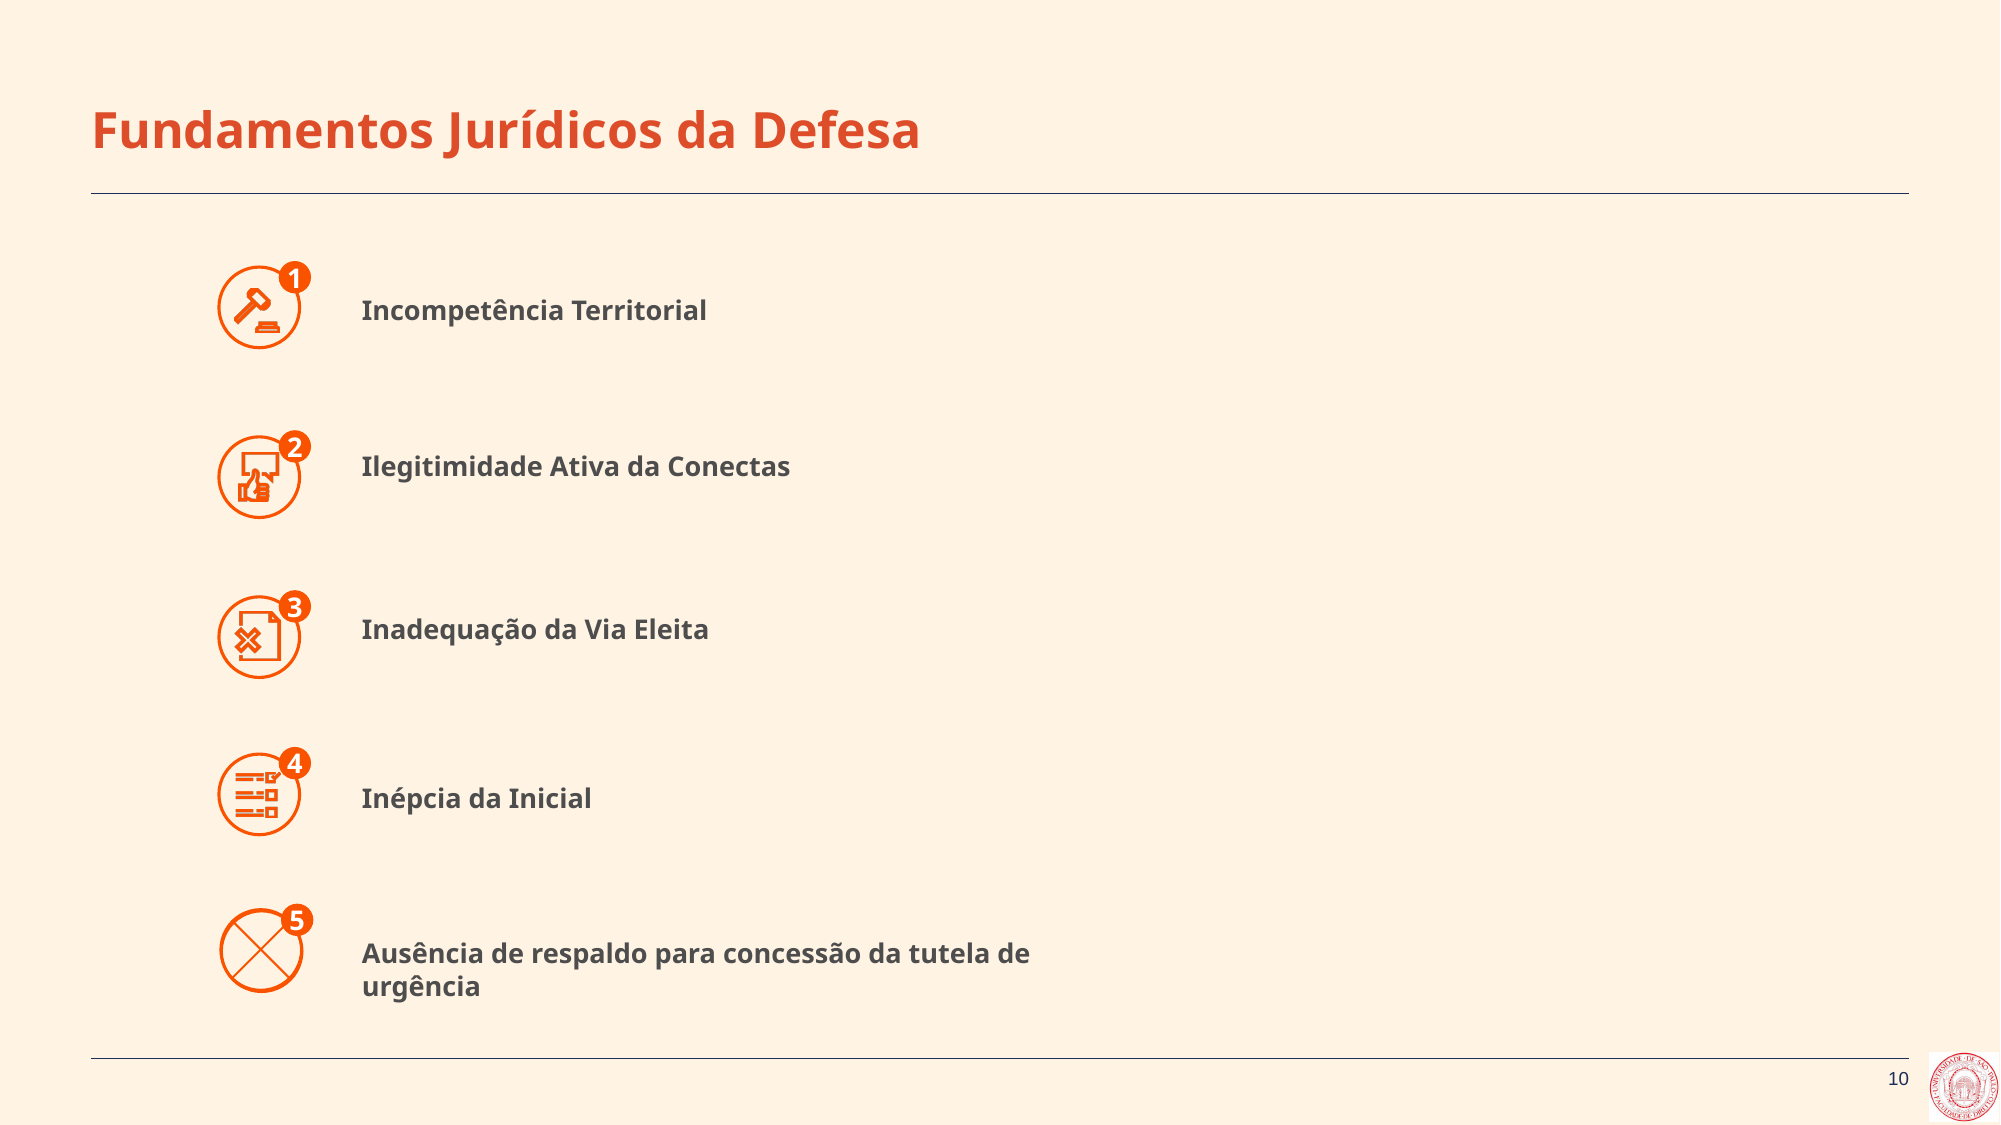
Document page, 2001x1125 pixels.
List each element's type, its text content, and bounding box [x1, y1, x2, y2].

picture [233, 452, 284, 503]
title Fundamentos Jurídicos da Defesa [91, 0, 1909, 160]
text_box Ausência de respaldo para concessão da tutela de urgência [361, 936, 1139, 970]
text_box Inadequação da Via Eleita [361, 612, 1139, 679]
text_box Incompetência Territorial [361, 292, 1139, 326]
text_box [221, 903, 314, 992]
picture [233, 611, 283, 661]
picture [1928, 1052, 1999, 1123]
picture [235, 772, 281, 818]
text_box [218, 261, 311, 348]
picture [234, 288, 280, 334]
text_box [218, 430, 311, 518]
text_box Ilegitimidade Ativa da Conectas [361, 449, 1139, 516]
text_box Inépcia da Inicial [361, 780, 1139, 814]
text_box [218, 590, 311, 678]
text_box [218, 747, 311, 835]
